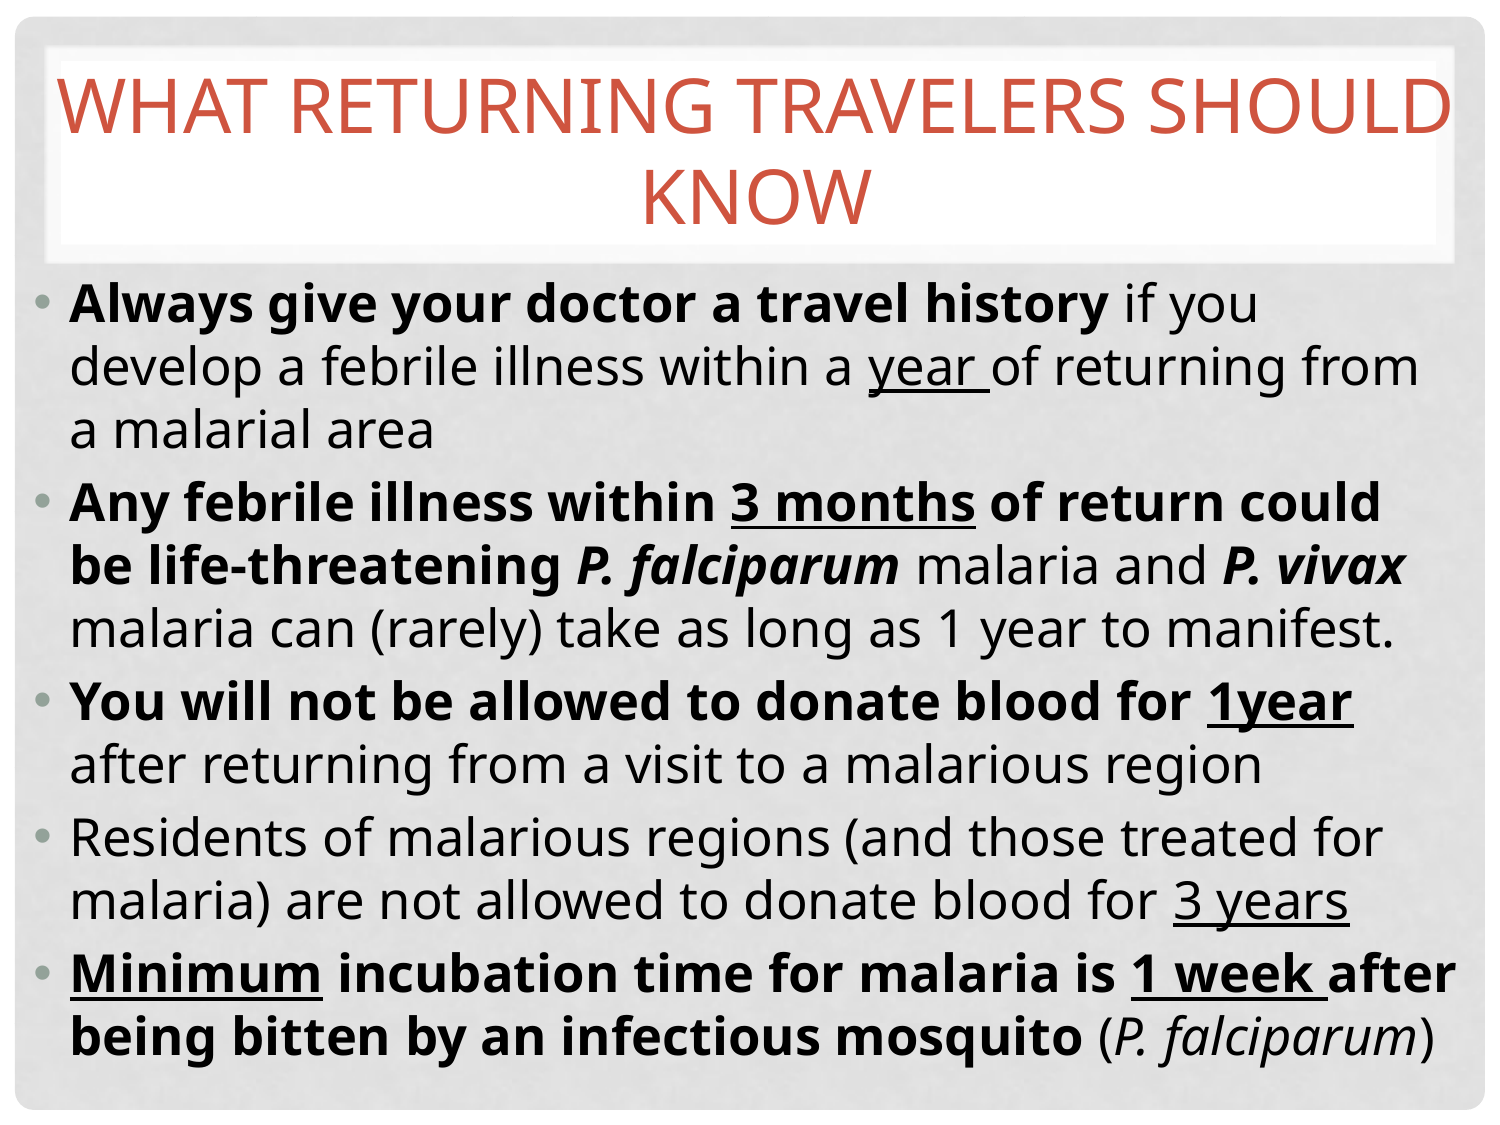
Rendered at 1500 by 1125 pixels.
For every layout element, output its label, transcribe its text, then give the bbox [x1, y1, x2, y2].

title What Returning Travelers Should Know [37, 50, 1475, 248]
list Always give your doctor a travel history if you develop a febrile illness within a year of returning from a malarial area Any febrile illness within 3 months of return could be life-threatening P. falciparum malaria and P. vivax malaria can (rarely) take as long as 1 year to manifest. You will not be allowed to donate blood for 1year after returning from a visit to a malarious region Residents of malarious regions (and those treated for malaria) are not allowed to donate blood for 3 years Minimum incubation time for malaria is 1 week after being bitten by an infectious mosquito (P. falciparum) [0, 262, 1475, 1125]
